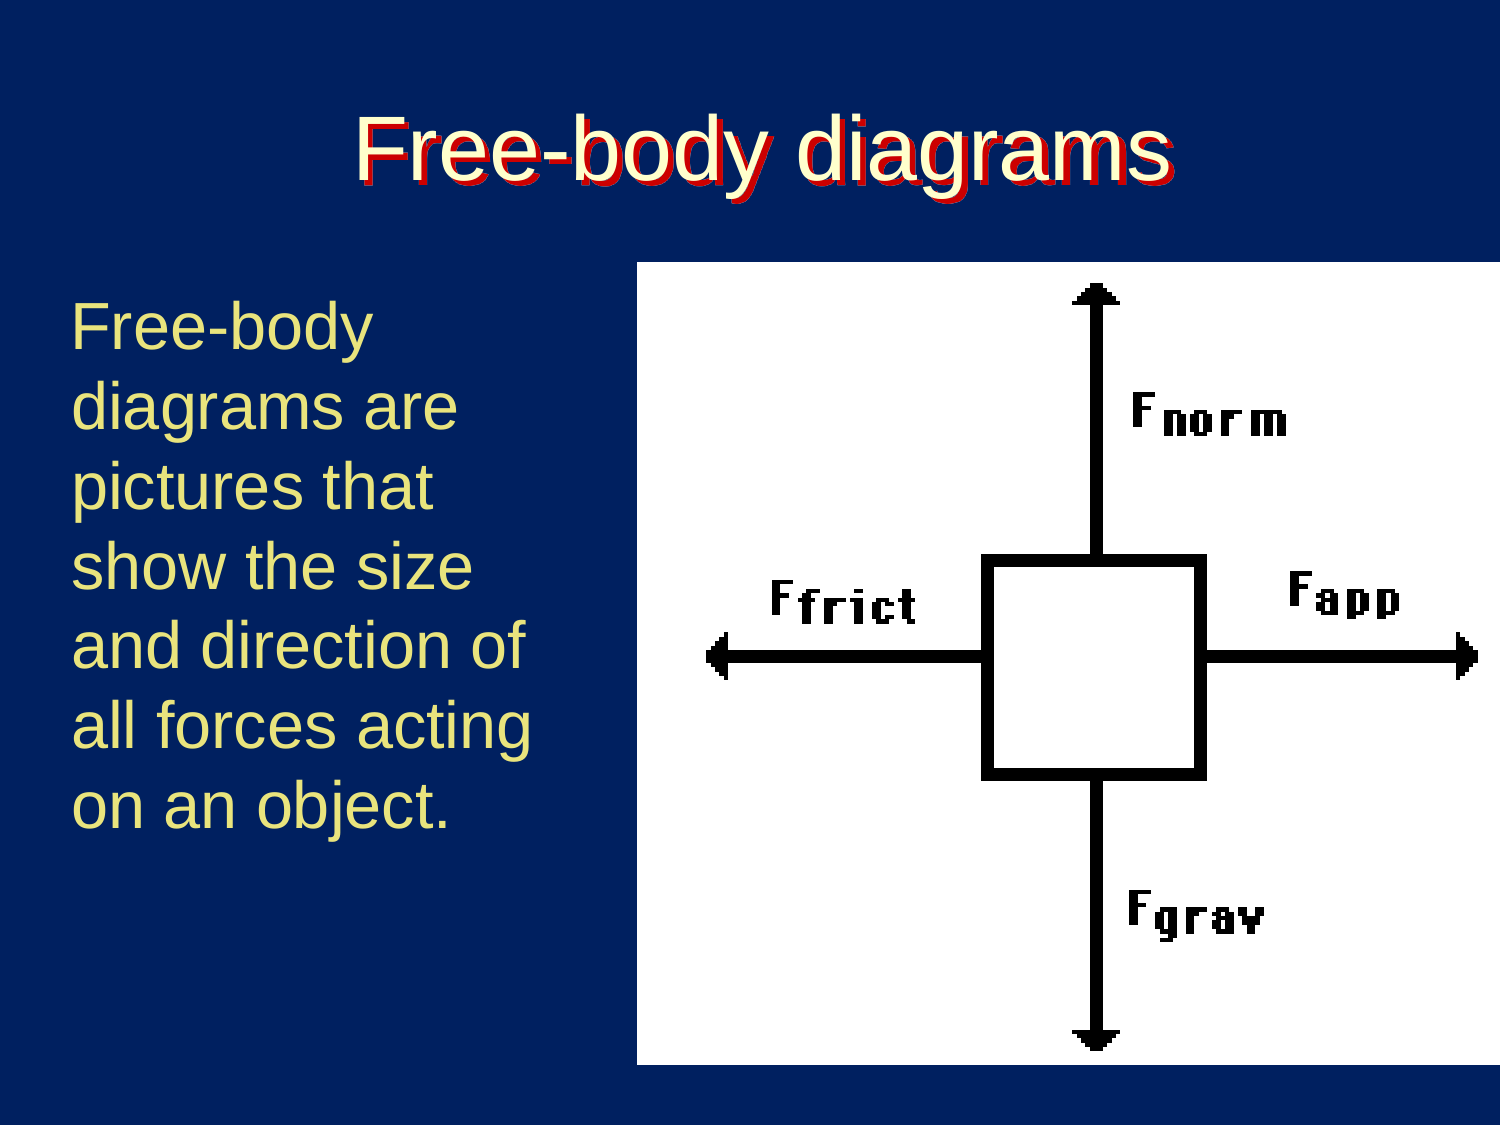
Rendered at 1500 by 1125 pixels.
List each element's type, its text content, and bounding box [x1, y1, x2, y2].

title Free-body diagrams [200, 50, 1325, 238]
picture [637, 262, 1500, 1065]
list Free-body diagrams are pictures that show the size and direction of all forces acting on an object. [0, 275, 600, 1018]
